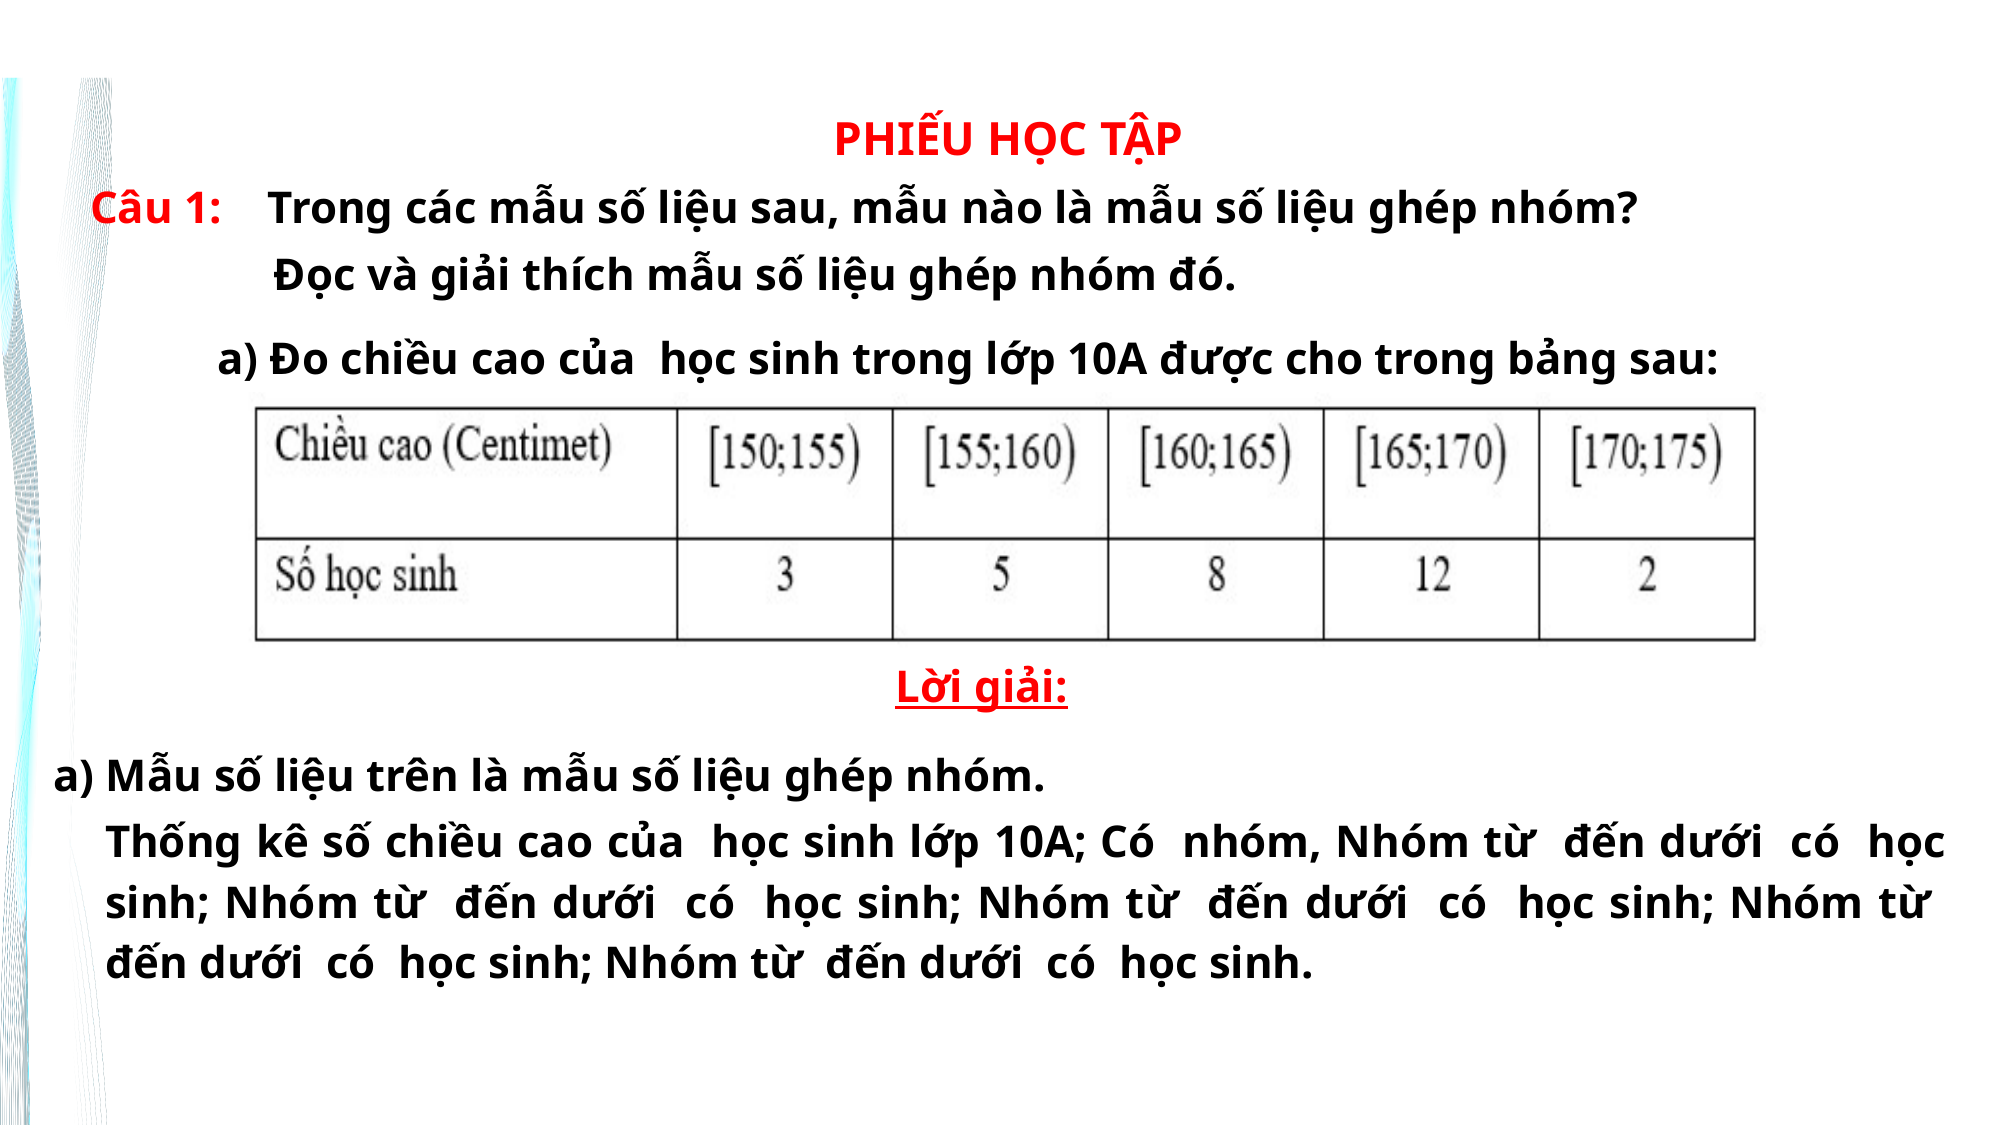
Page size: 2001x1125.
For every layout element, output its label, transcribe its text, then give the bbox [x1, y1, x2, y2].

picture [0, 79, 112, 1124]
text_box PHIẾU HỌC TẬP [819, 101, 1387, 164]
text_box Câu 1: Trong các mẫu số liệu sau, mẫu nào là mẫu số liệu ghép nhóm? Đọc và giải thích mẫu số liệu ghép nhóm đó. [75, 164, 1827, 307]
picture [234, 392, 1766, 659]
text_box Lời giải: [880, 668, 1120, 719]
